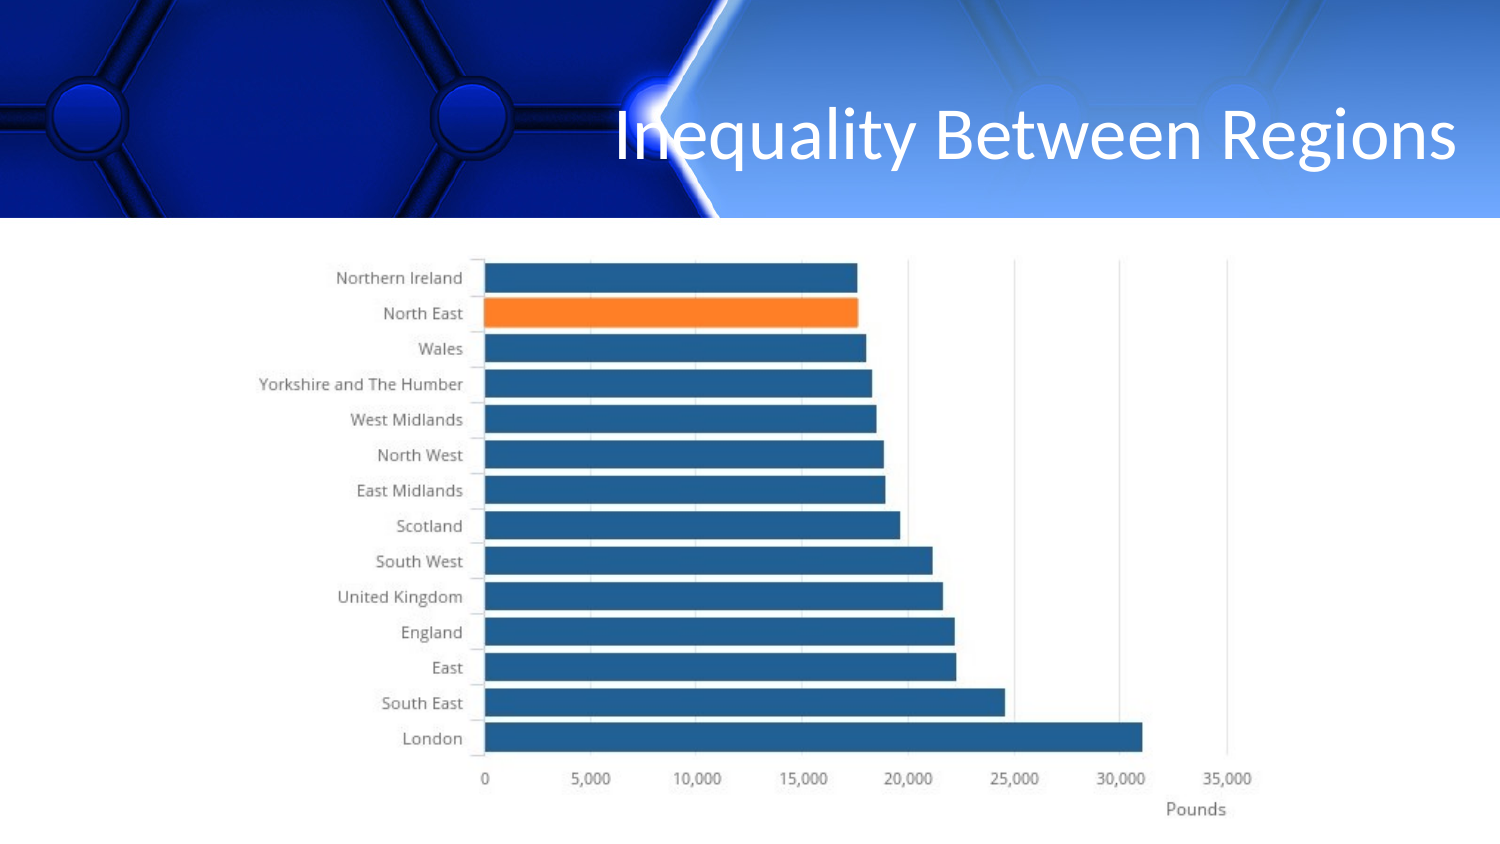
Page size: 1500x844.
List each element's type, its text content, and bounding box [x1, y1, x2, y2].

text_box Inequality Between Regions [598, 77, 1474, 183]
picture [0, 0, 1500, 844]
